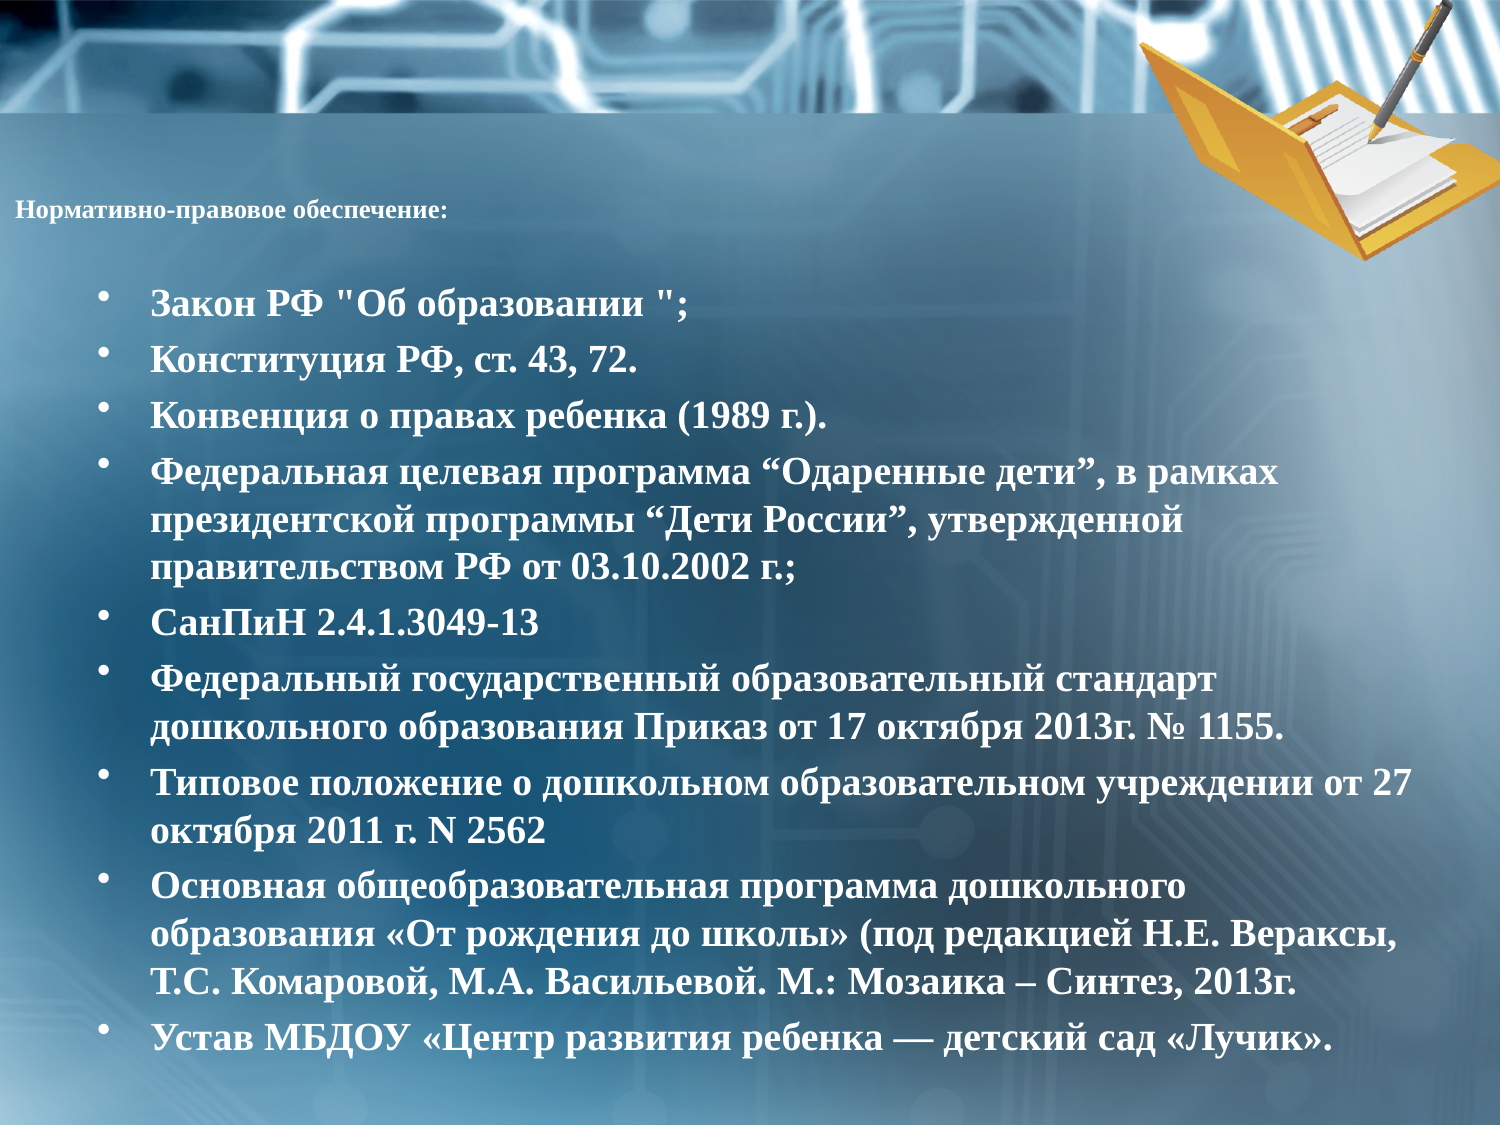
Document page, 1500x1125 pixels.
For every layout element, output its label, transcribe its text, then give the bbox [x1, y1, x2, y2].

picture [0, 0, 1500, 1125]
list Закон РФ "Об образовании "; Конституция РФ, ст. 43, 72. Конвенция о правах ребенка (1989 г.). Федеральная целевая программа “Одаренные дети”, в рамках президентской программы “Дети России”, утвержденной правительством РФ от 03.10.2002 г.; СанПиН 2.4.1.3049-13 Федеральный государственный образовательный стандарт дошкольного образования Приказ от 17 октября 2013г. № 1155. Типовое положение о дошкольном образовательном учреждении от 27 октября 2011 г. N 2562 Основная общеобразовательная программа дошкольного образования «От рождения до школы» (под редакцией Н.Е. Вераксы, Т.С. Комаровой, М.А. Васильевой. М.: Мозаика – Синтез, 2013г. Устав МБДОУ «Центр развития ребенка — детский сад «Лучик». [81, 269, 1433, 1125]
title Нормативно-правовое обеспечение: [0, 148, 1136, 267]
